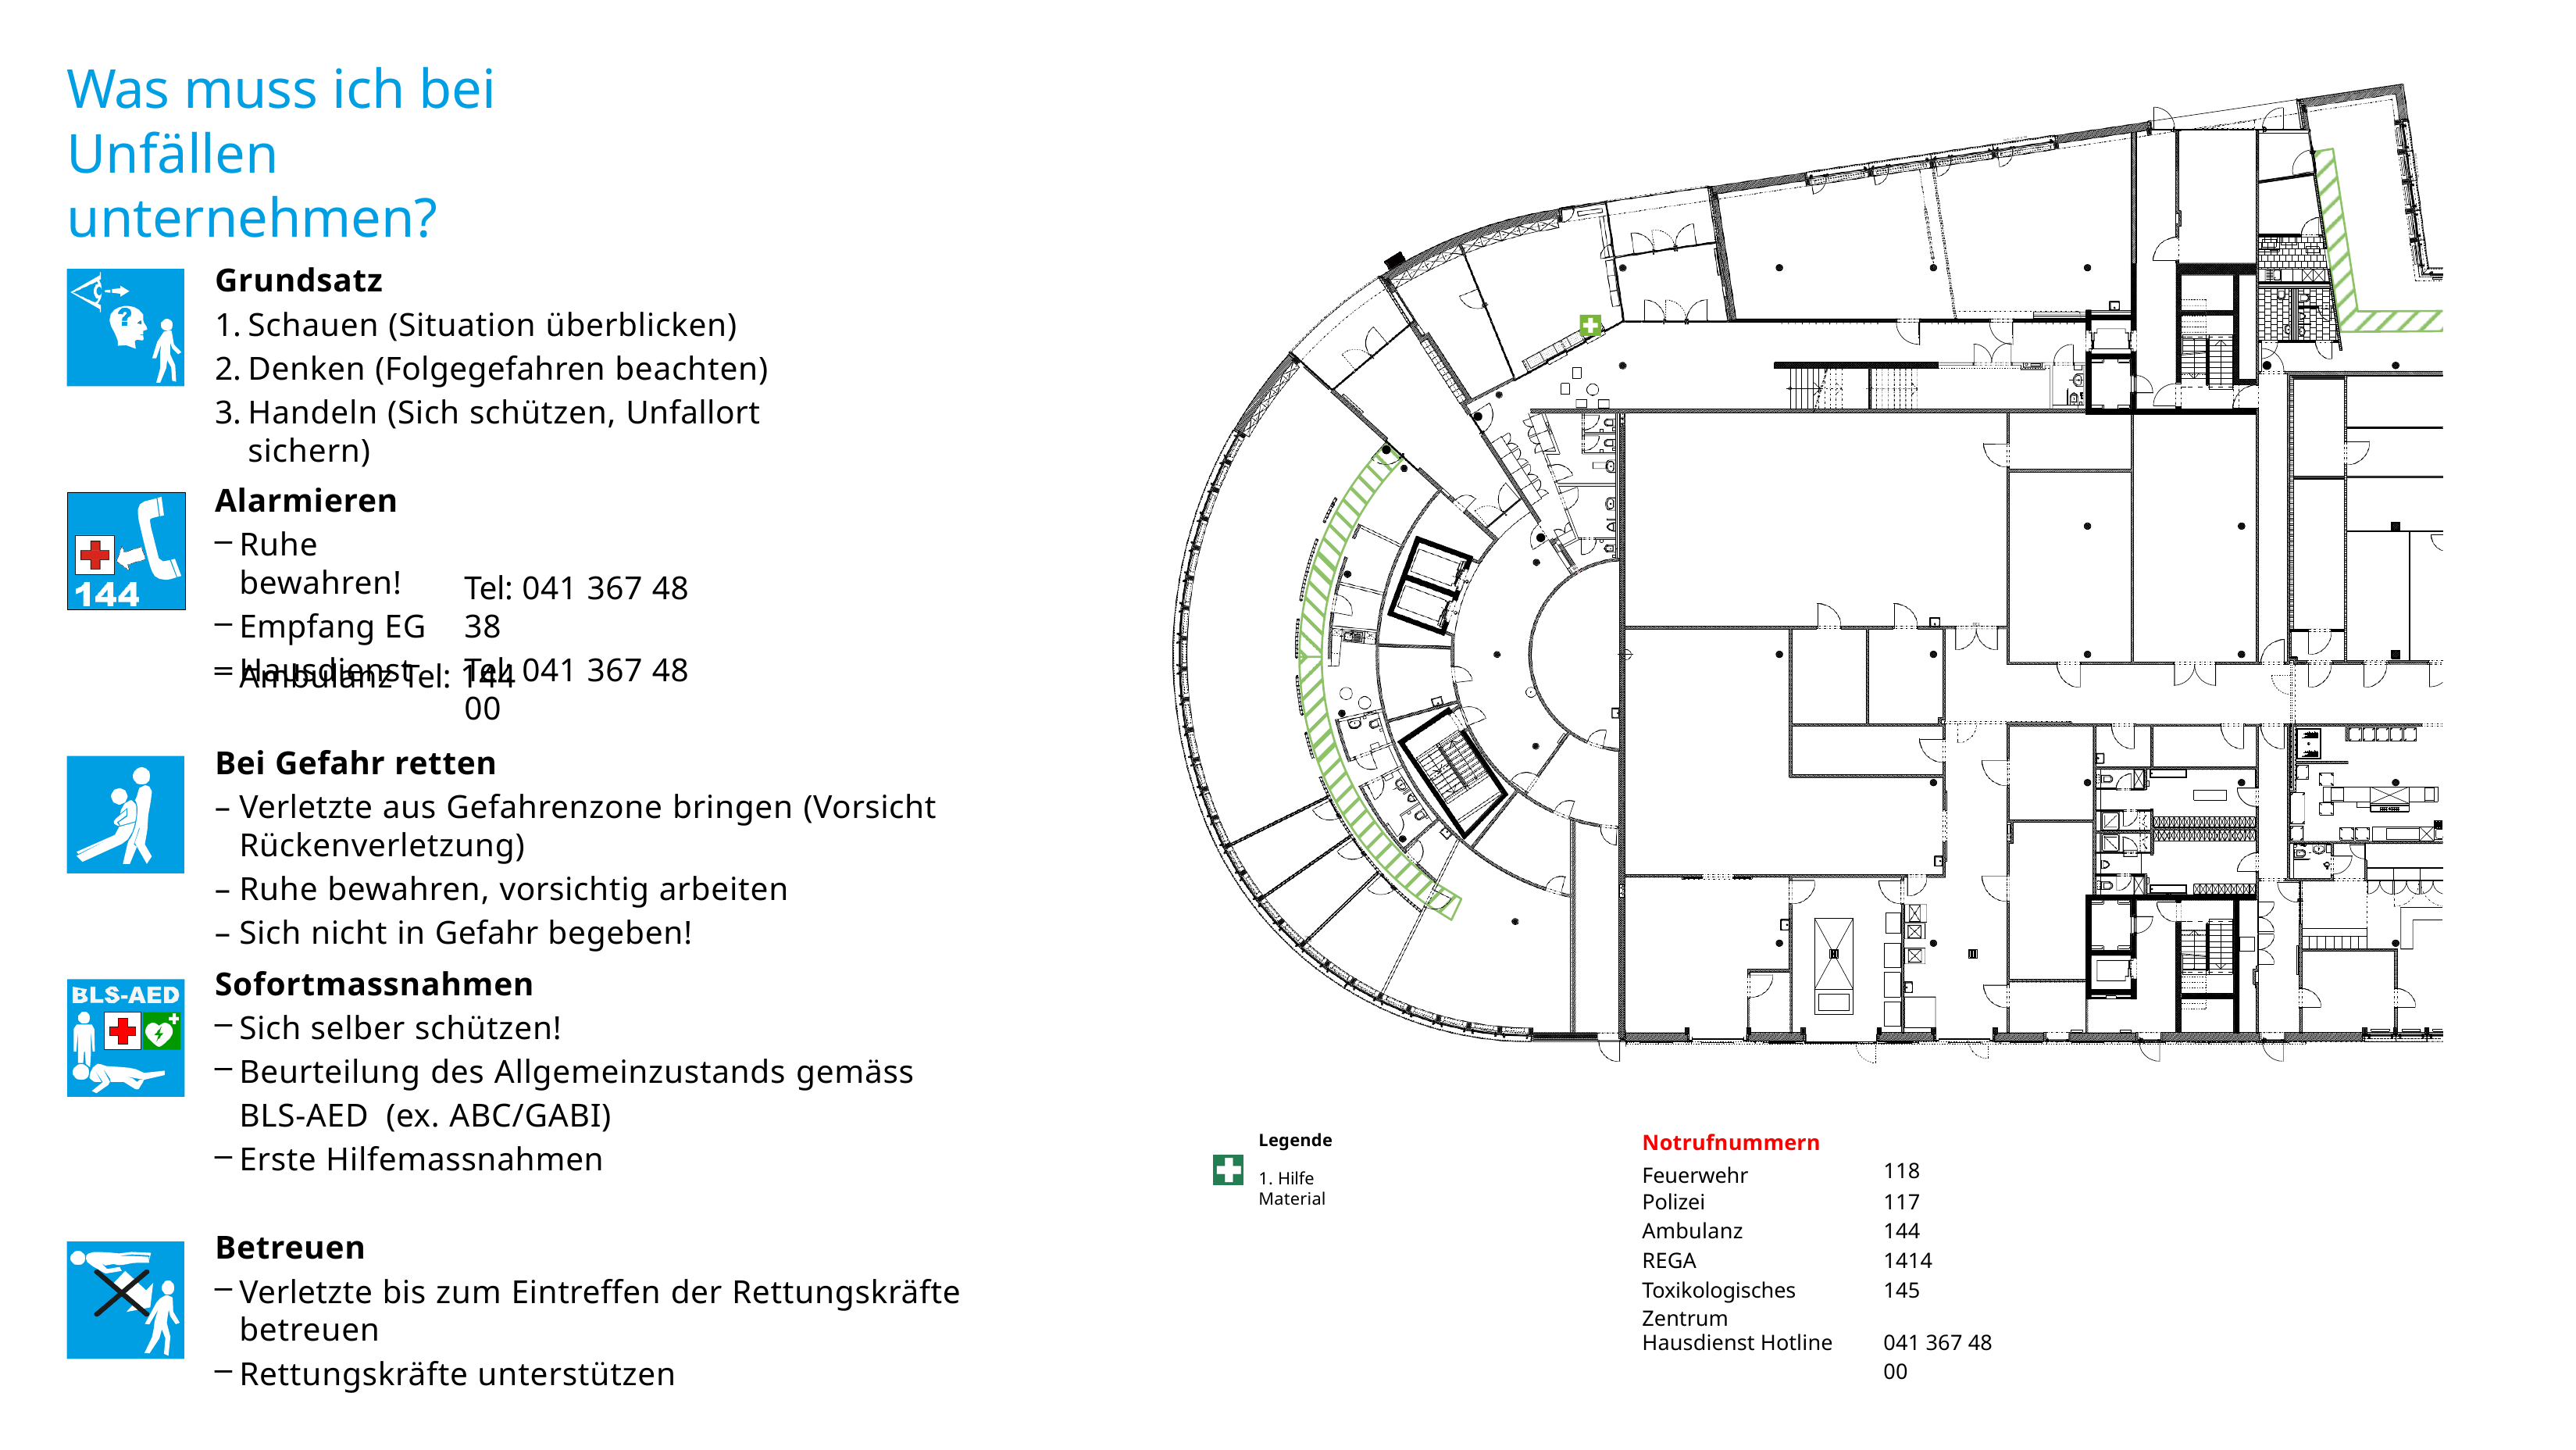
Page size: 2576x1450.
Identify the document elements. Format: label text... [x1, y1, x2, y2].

table_cell REGA [1638, 1244, 1872, 1273]
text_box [1172, 83, 2445, 1063]
table_cell 041 367 48 00 [1872, 1326, 2021, 1379]
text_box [66, 268, 185, 387]
table_cell Polizei [1638, 1185, 1872, 1214]
text_box Sofortmassnahmen Sich selber schützen! Beurteilung des Allgemeinzustands gemäss BLS-AED (ex. ABC/GABI) Erste Hilfemassnahmen [212, 956, 967, 1177]
table_cell 1414 [1872, 1244, 2021, 1273]
table_header Notrufnummern Feuerwehr [1638, 1123, 1872, 1185]
table_cell 145 [1872, 1273, 2021, 1326]
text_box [66, 755, 185, 874]
table_cell Toxikologisches Zentrum [1638, 1273, 1872, 1326]
text_box Ambulanz Tel: 144 Bei Gefahr retten Verletzte aus Gefahrenzone bringen (Vorsicht Rückenverletzung) Ruhe bewahren, vorsichtig arbeiten Sich nicht in Gefahr begeben! [212, 654, 1129, 952]
table_header 118 [1872, 1123, 2021, 1185]
text_box Legende 1. Hilfe Material [1257, 1127, 1379, 1209]
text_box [66, 979, 185, 1098]
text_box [1308, 312, 2272, 896]
table_cell Ambulanz [1638, 1214, 1872, 1244]
picture [1213, 1155, 1243, 1185]
table_cell Hausdienst Hotline [1638, 1326, 1872, 1379]
title Was muss ich bei Unfällen unternehmen? [65, 52, 655, 297]
table_cell 117 [1872, 1185, 2021, 1214]
table_cell 144 [1872, 1214, 2021, 1244]
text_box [66, 491, 186, 610]
text_box Grundsatz Schauen (Situation überblicken) Denken (Folgegefahren beachten) Handeln (Sich schützen, Unfallort sichern) [212, 252, 830, 469]
text_box Betreuen Verletzte bis zum Eintreffen der Rettungskräfte betreuen Rettungskräfte unterstützen [212, 1220, 1023, 1392]
text_box Tel: 041 367 48 38 Tel: 041 367 48 00 [462, 560, 726, 654]
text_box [66, 1241, 185, 1359]
text_box Alarmieren Ruhe bewahren! Empfang EG Hausdienst [212, 473, 466, 654]
